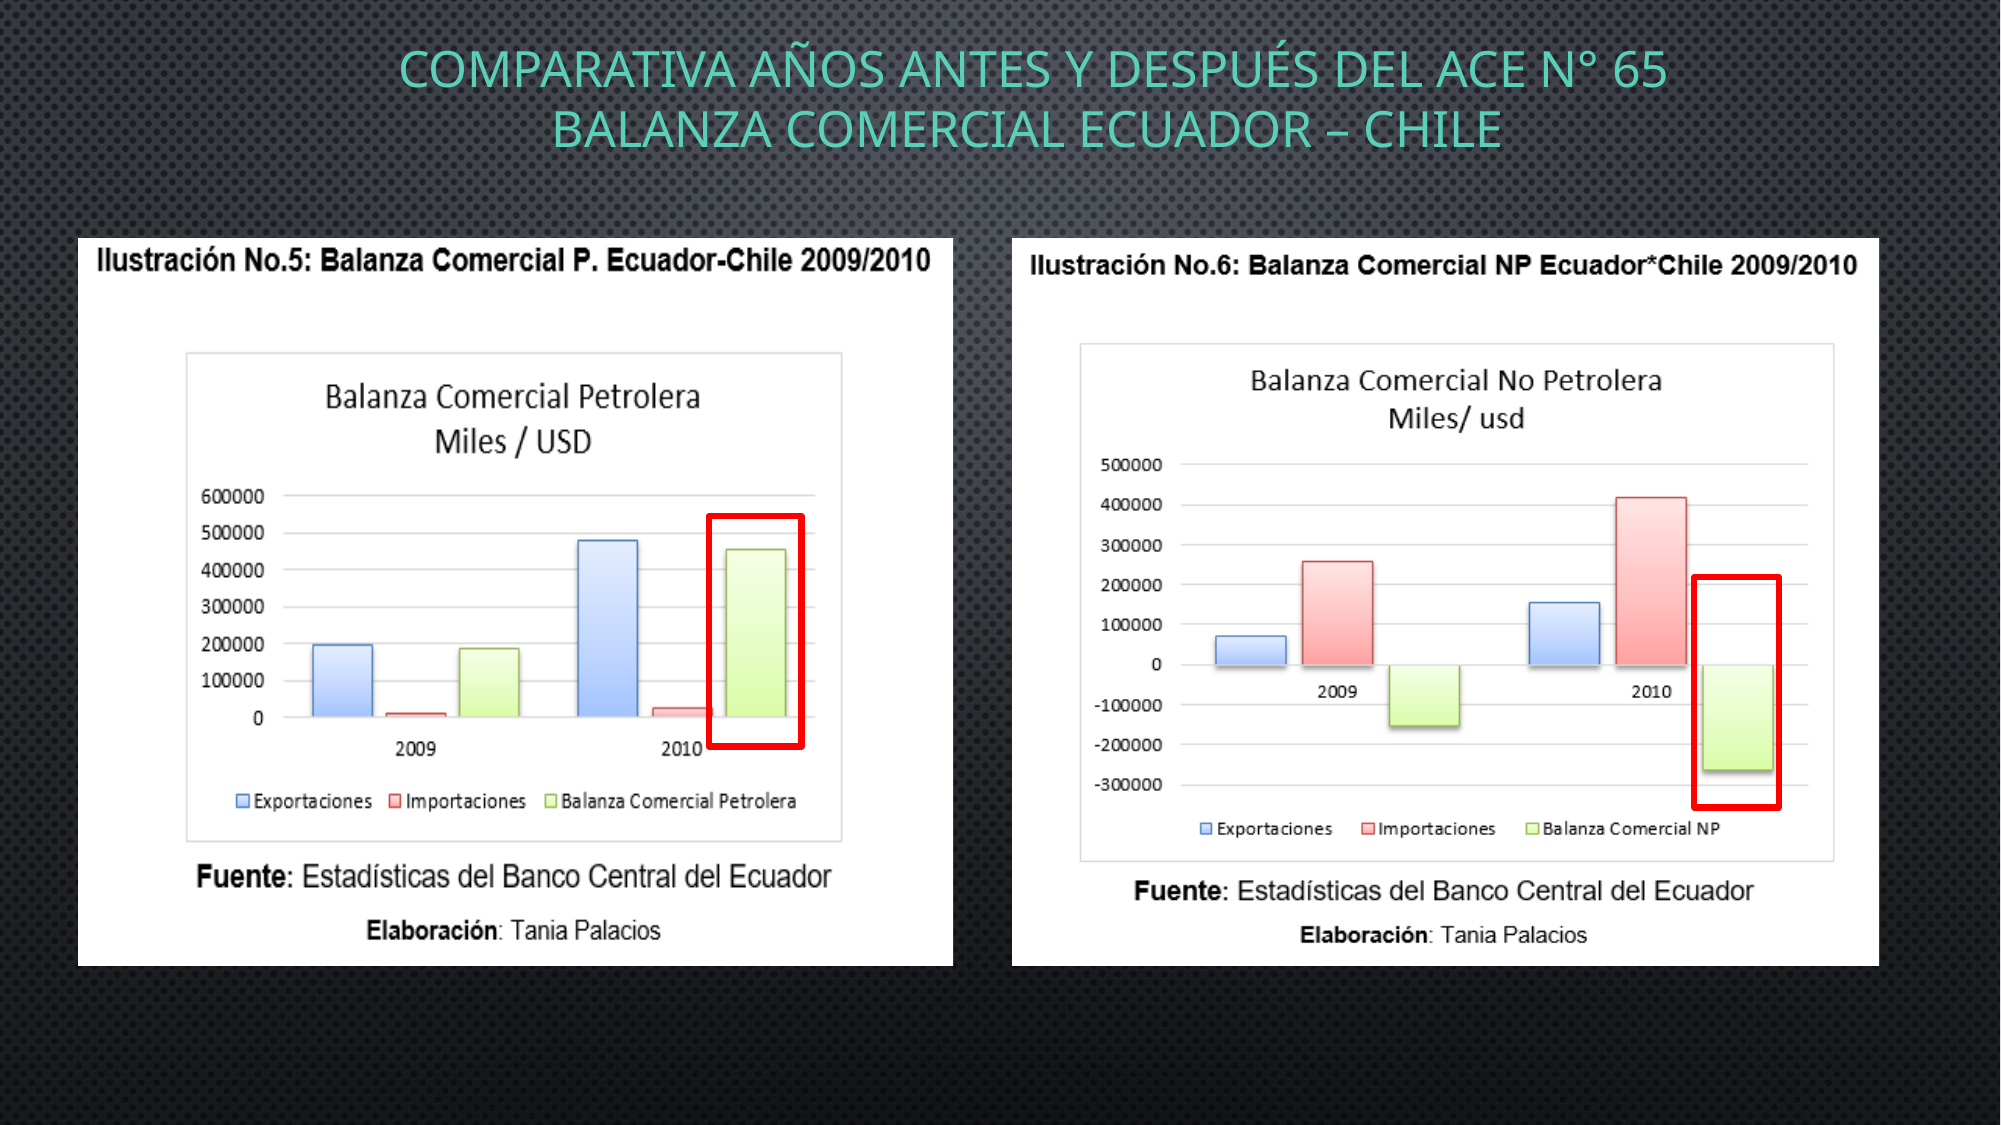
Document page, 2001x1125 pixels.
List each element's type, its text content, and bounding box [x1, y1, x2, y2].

picture [77, 238, 954, 966]
picture [1011, 238, 1880, 966]
title Comparativa años antes y después del ace n° 65 balanza comercial ecuador – chile [221, 0, 1847, 254]
